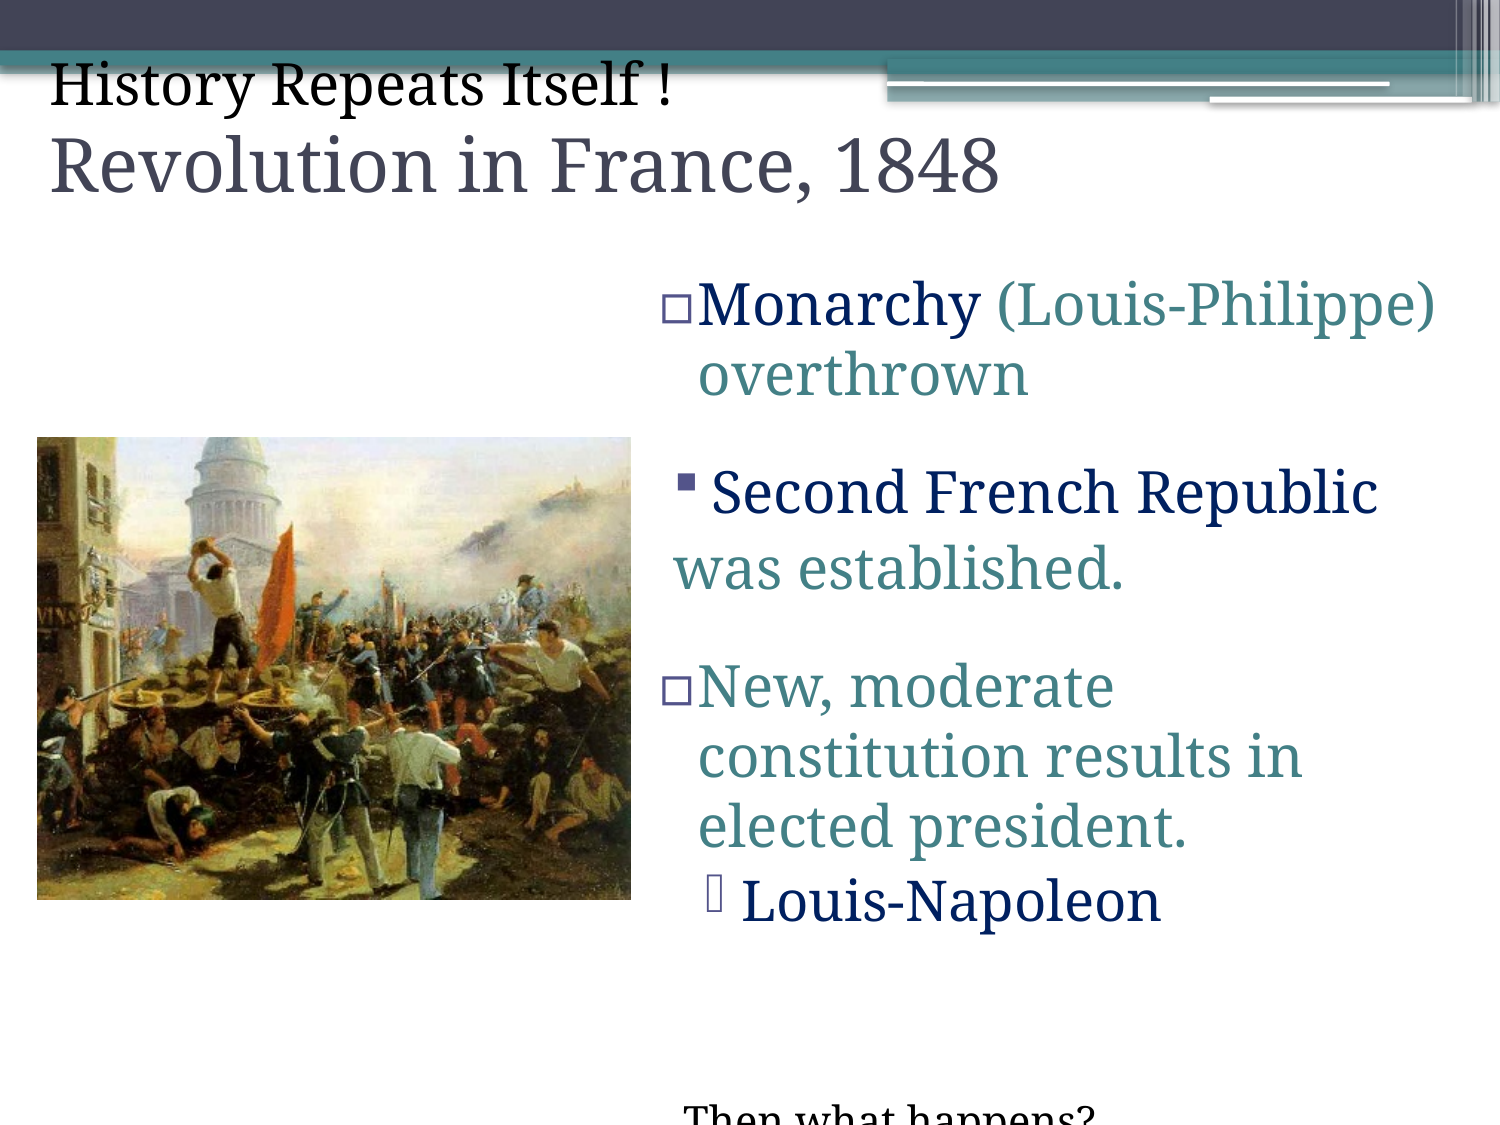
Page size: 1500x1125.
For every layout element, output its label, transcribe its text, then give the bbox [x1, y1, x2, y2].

title History Repeats Itself ! Revolution in France, 1848 [34, 24, 1385, 231]
picture [37, 437, 631, 901]
list Monarchy (Louis-Philippe) overthrown Second French Republic was established. New, moderate constitution results in elected president. Louis-Napoleon Then what happens? [575, 260, 1475, 1111]
